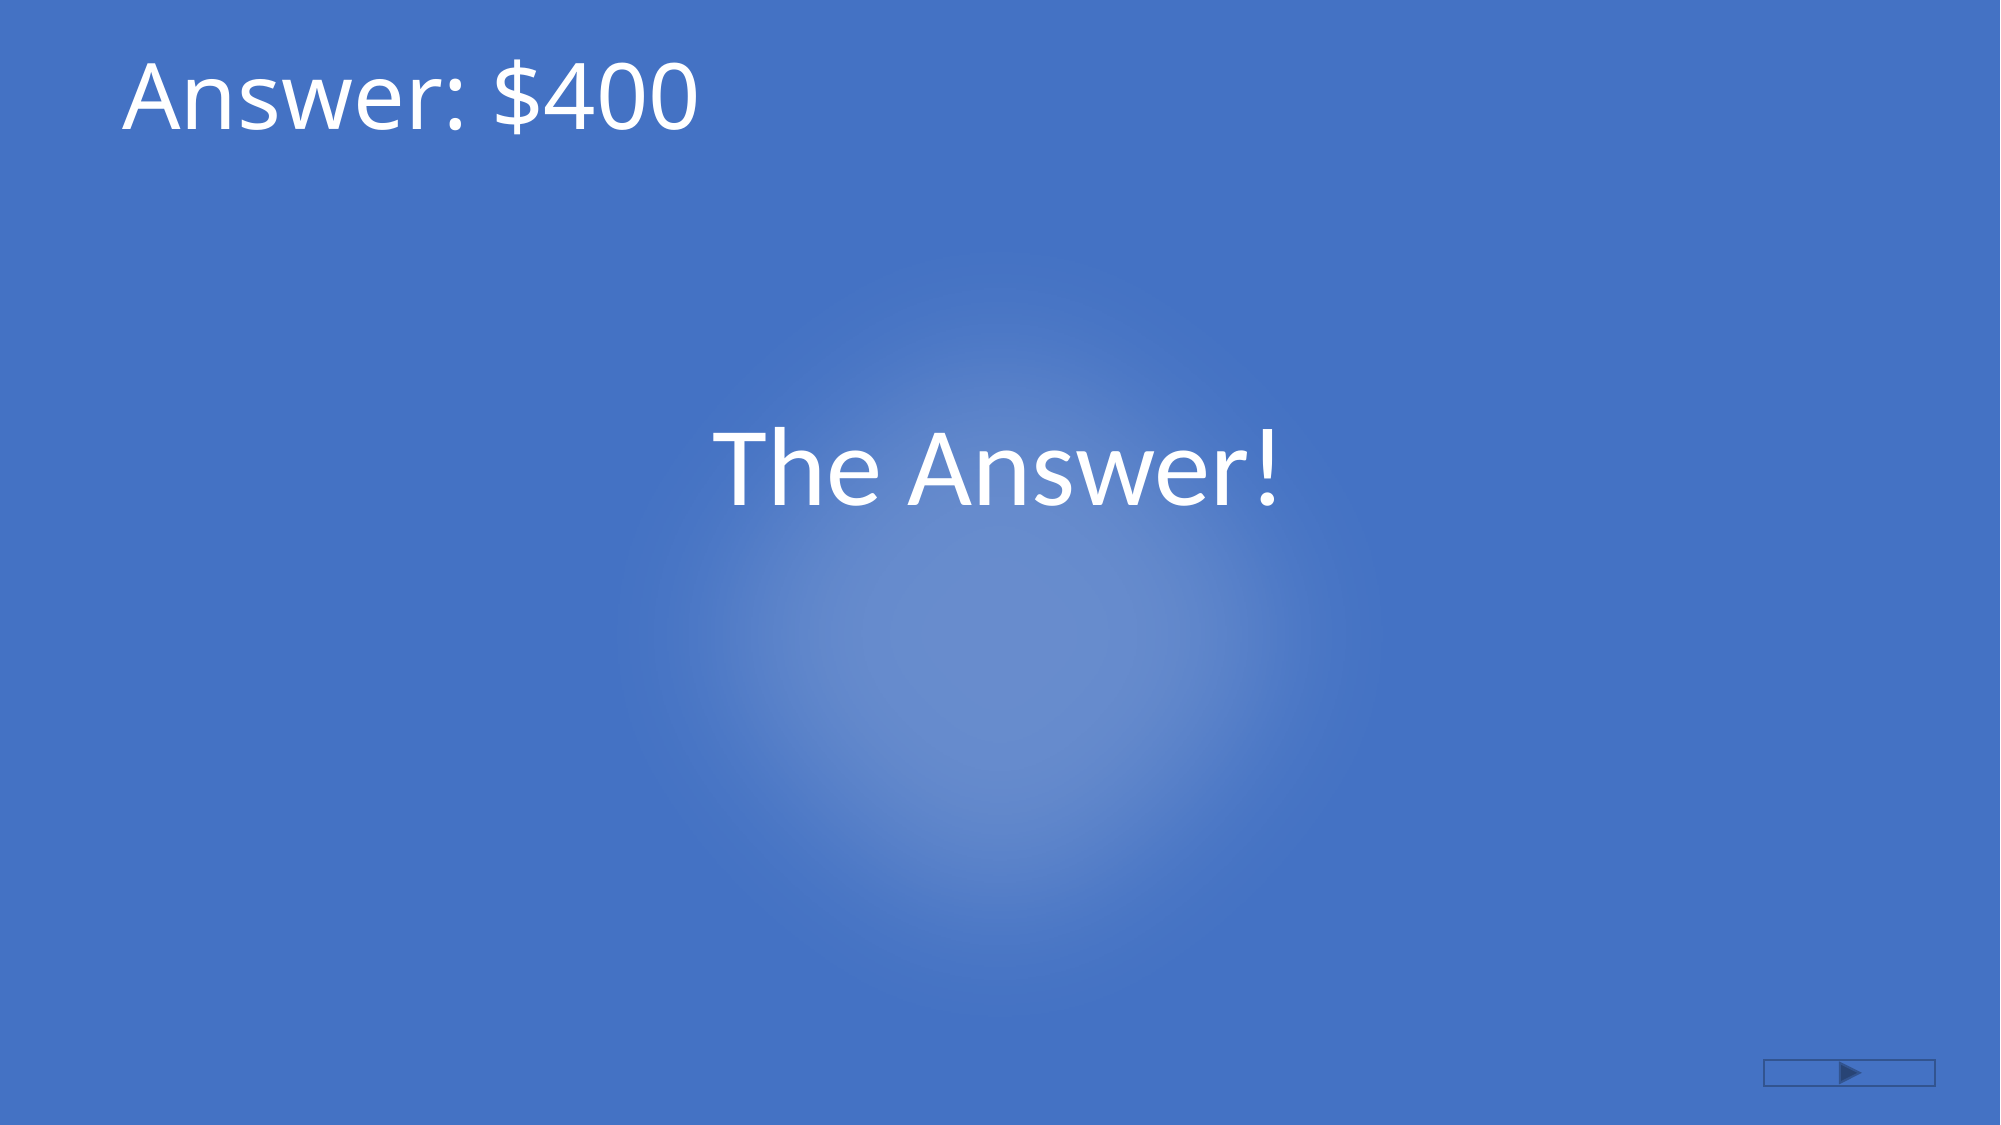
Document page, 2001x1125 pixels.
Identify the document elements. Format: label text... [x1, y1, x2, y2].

title Answer: $400 [107, 42, 1219, 156]
list [295, 404, 1705, 721]
text_box [1763, 1059, 1936, 1087]
text_box The Answer! [697, 385, 1302, 536]
